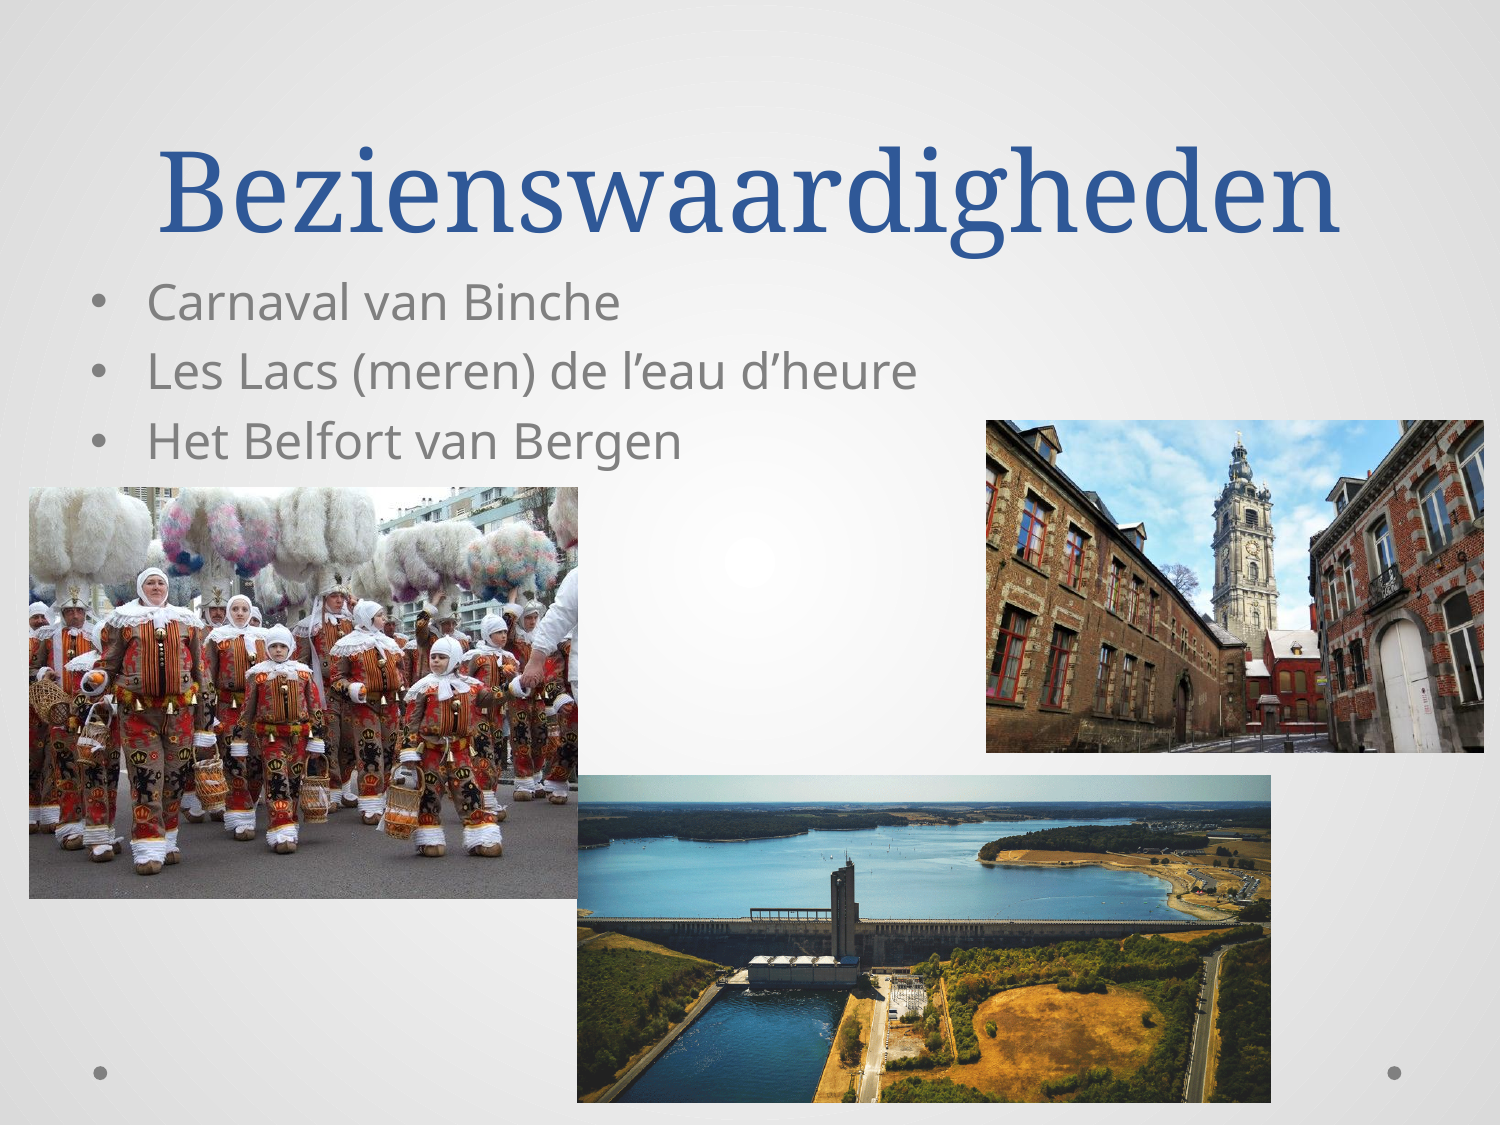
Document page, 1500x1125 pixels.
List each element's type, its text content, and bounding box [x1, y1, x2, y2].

picture [29, 487, 1272, 1103]
list Carnaval van Binche Les Lacs (meren) de l’eau d’heure Het Belfort van Bergen [75, 262, 1425, 1005]
picture [985, 420, 1485, 753]
title Bezienswaardigheden [75, 0, 1425, 262]
